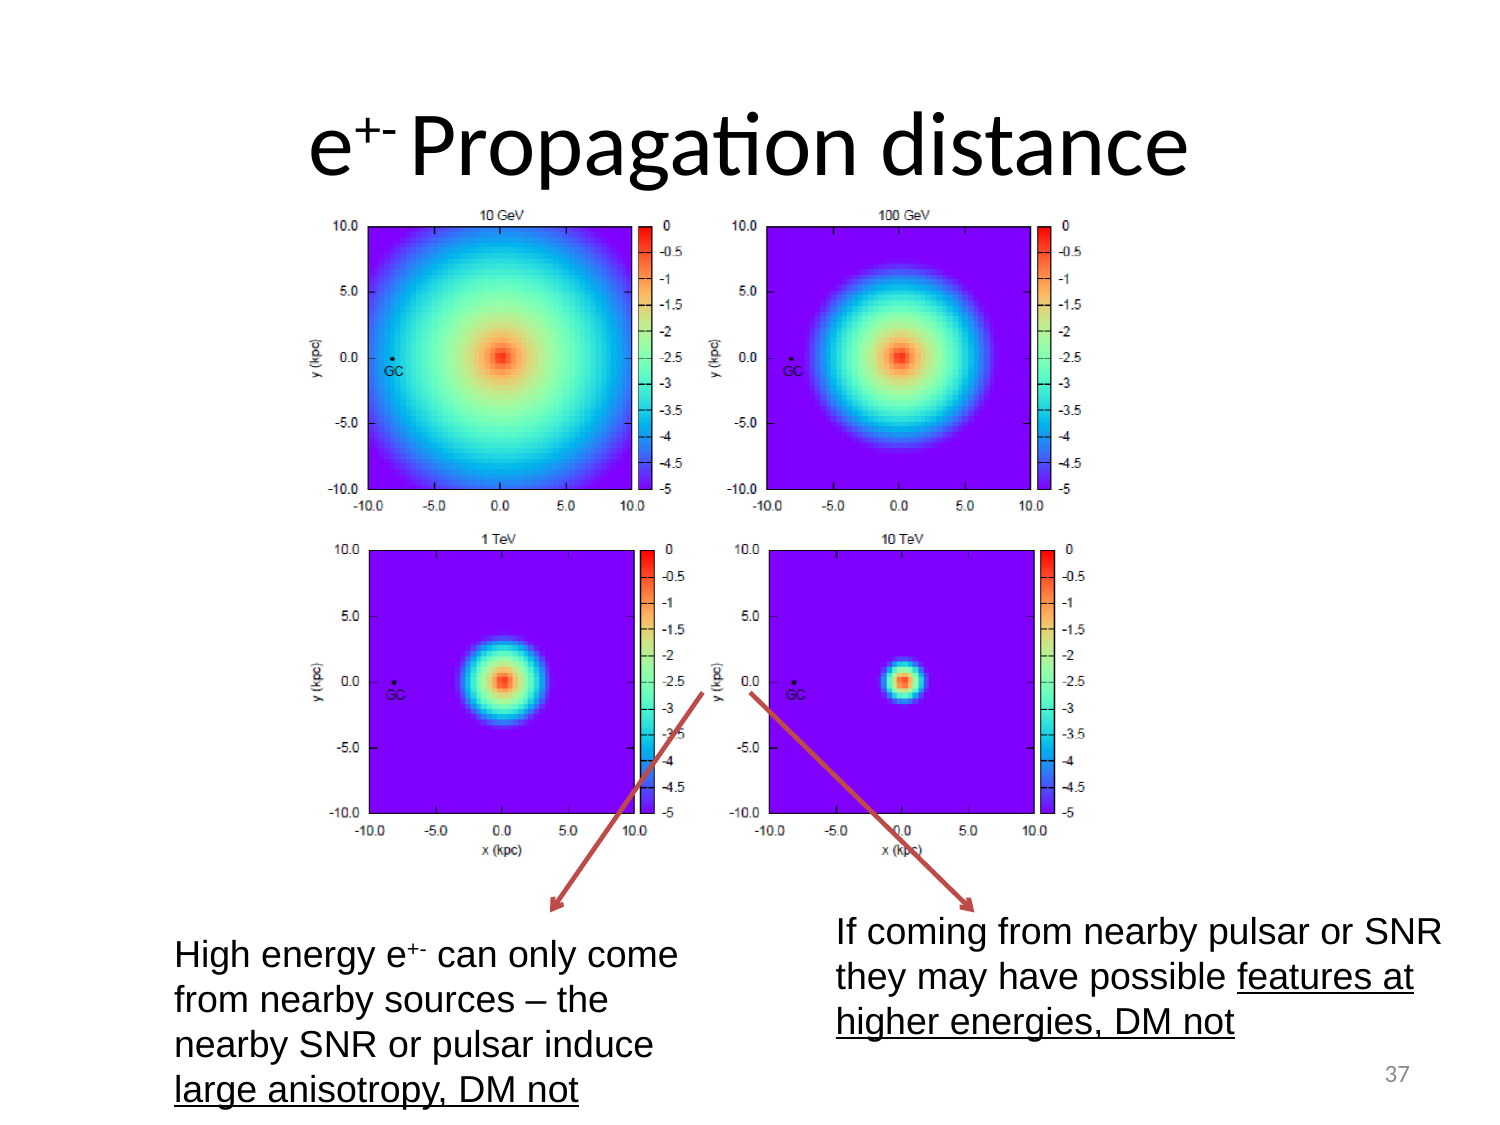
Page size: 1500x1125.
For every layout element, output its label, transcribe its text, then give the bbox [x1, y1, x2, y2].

text_box If coming from nearby pulsar or SNR they may have possible features at higher energies, DM not [820, 899, 1459, 1050]
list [277, 207, 1112, 882]
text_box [549, 692, 703, 913]
slide_number 37 [1074, 1042, 1425, 1103]
title e+- Propagation distance [75, 45, 1425, 233]
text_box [749, 692, 975, 913]
text_box High energy e+- can only come from nearby sources – the nearby SNR or pulsar induce large anisotropy, DM not [159, 922, 703, 1118]
